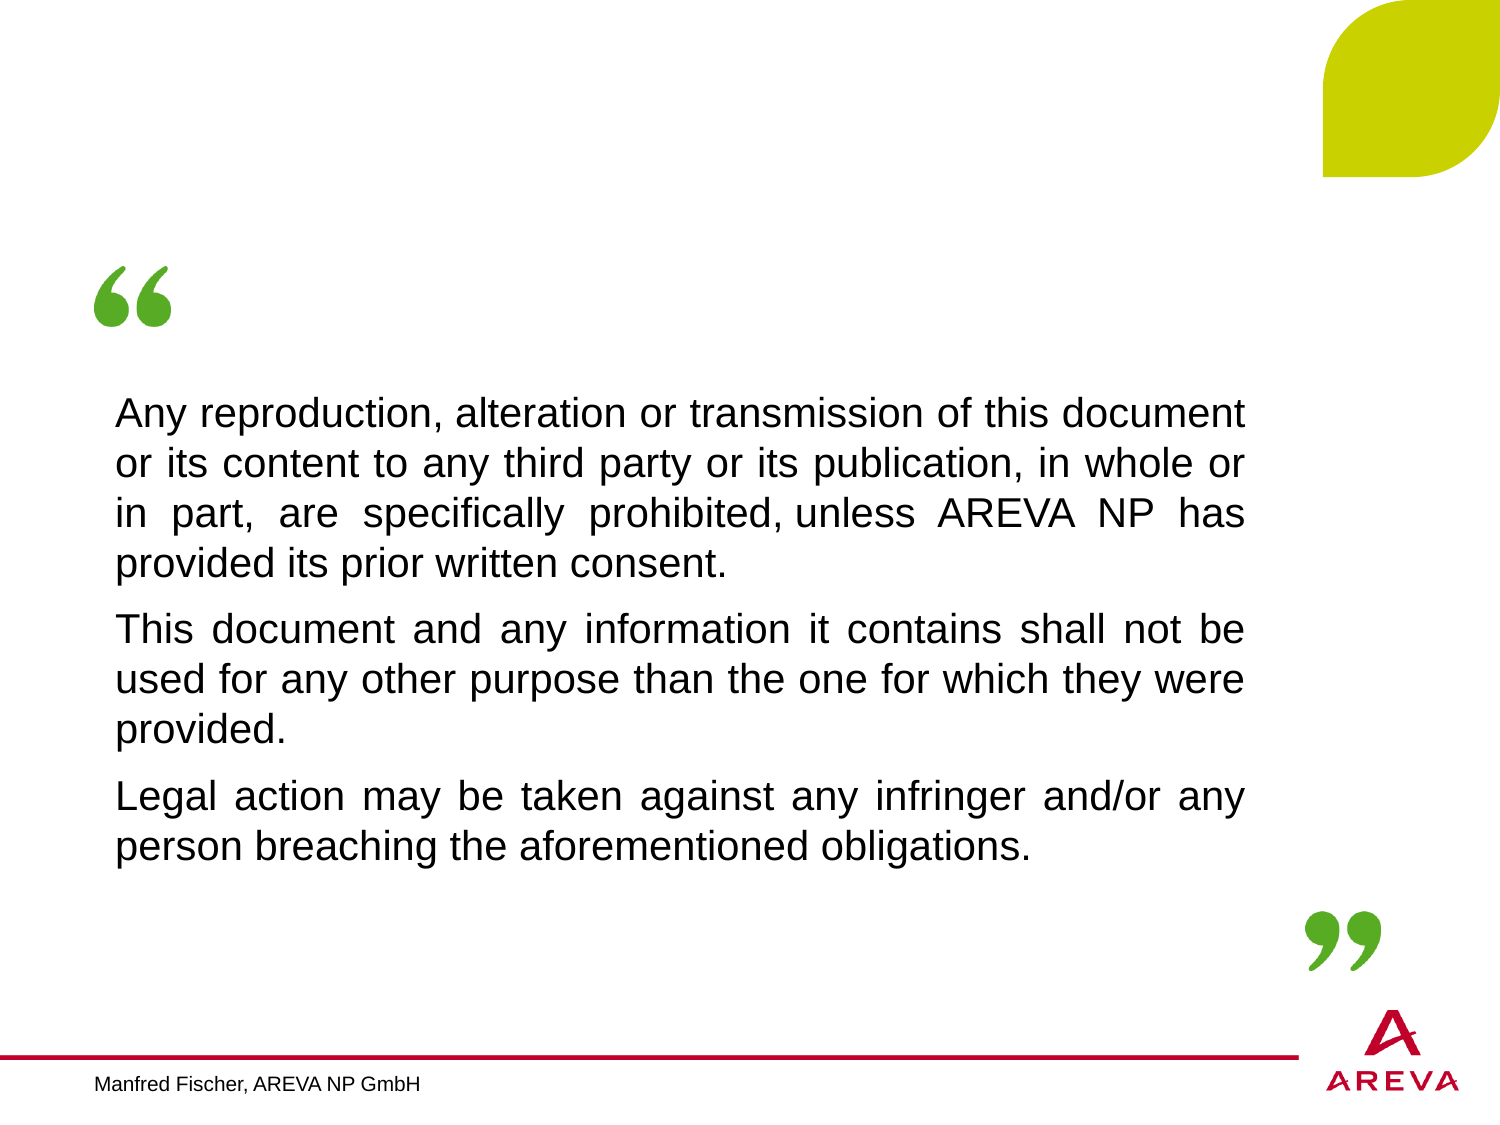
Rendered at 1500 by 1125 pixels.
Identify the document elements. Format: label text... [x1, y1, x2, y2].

text_box Any reproduction, alteration or transmission of this document or its content to any third party or its publication, in whole or in part, are specifically prohibited, unless AREVA NP has provided its prior written consent. This document and any information it contains shall not be used for any other purpose than the one for which they were provided. Legal action may be taken against any infringer and/or any person breaching the aforementioned obligations. [41, 243, 1306, 1012]
picture [0, 1055, 1299, 1060]
picture [1326, 1010, 1462, 1092]
picture [1304, 910, 1381, 972]
footer Manfred Fischer, AREVA NP GmbH [94, 1070, 1098, 1115]
picture [94, 266, 171, 327]
